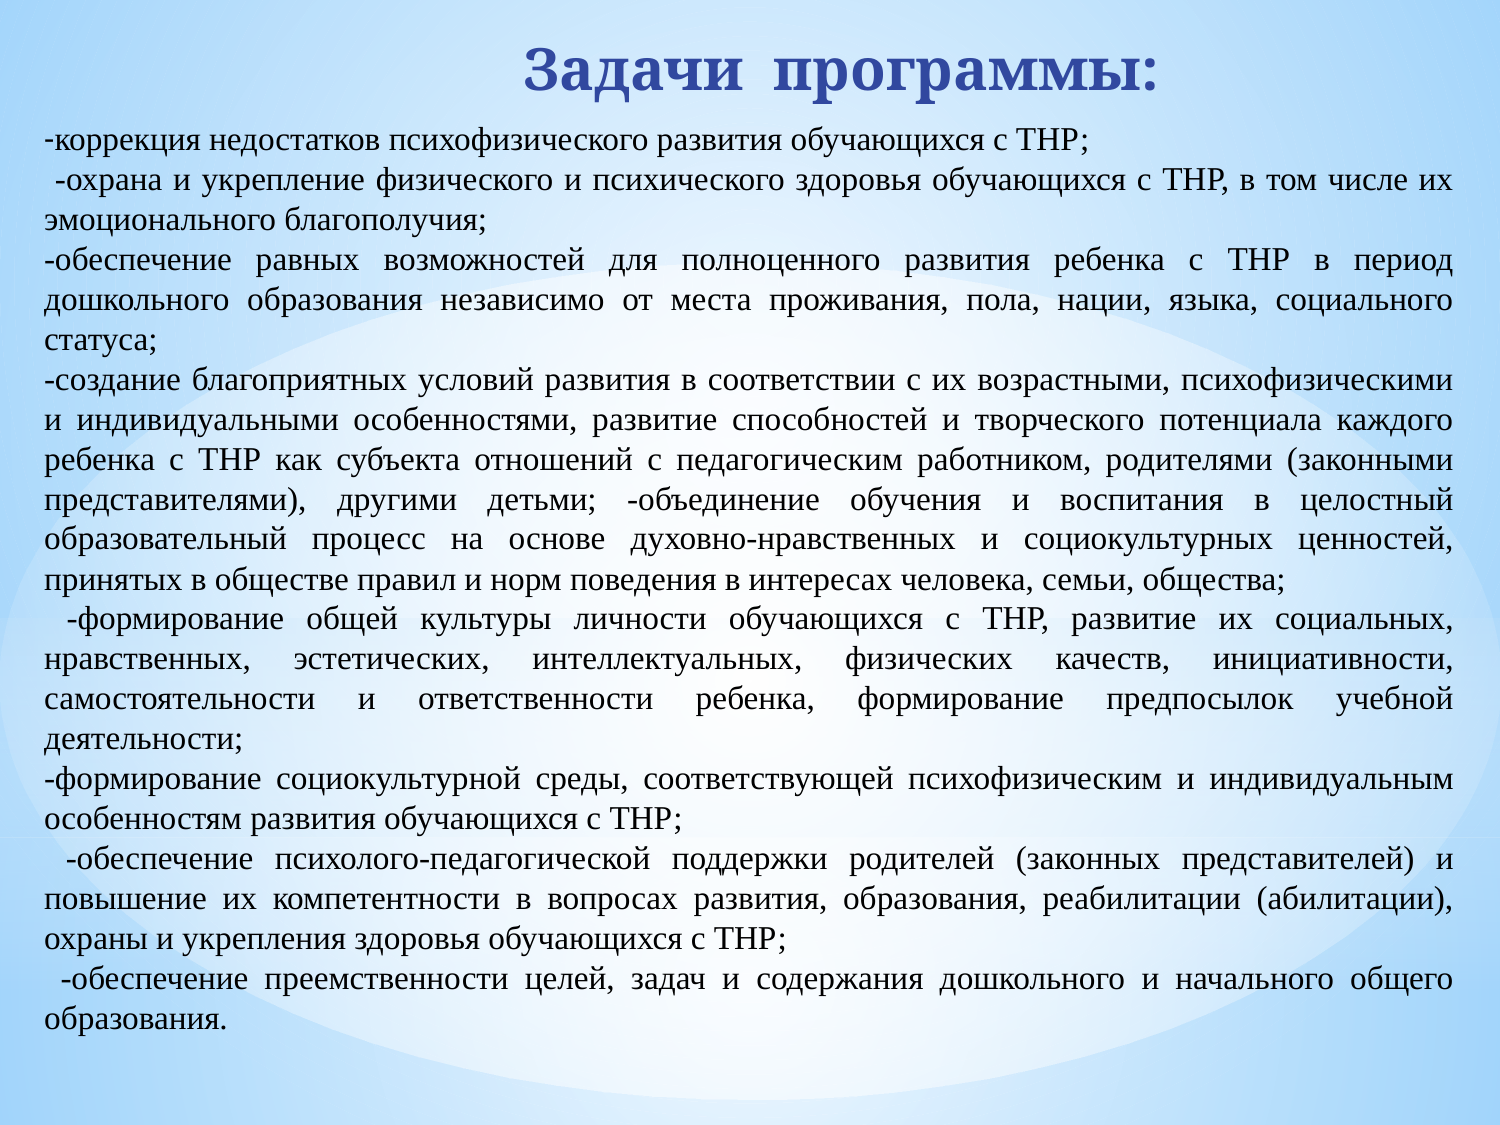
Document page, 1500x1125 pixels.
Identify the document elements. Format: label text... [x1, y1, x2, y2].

text_box Задачи программы: [466, 24, 1217, 110]
text_box -коррекция недостатков психофизического развития обучающихся с ТНР; -охрана и укрепление физического и психического здоровья обучающихся с ТНР, в том числе их эмоционального благополучия; -обеспечение равных возможностей для полноценного развития ребенка с ТНР в период дошкольного образования независимо от места проживания, пола, нации, языка, социального статуса; -создание благоприятных условий развития в соответствии с их возрастными, психофизическими и индивидуальными особенностями, развитие способностей и творческого потенциала каждого ребенка с ТНР как субъекта отношений с педагогическим работником, родителями (законными представителями), другими детьми; -объединение обучения и воспитания в целостный образовательный процесс на основе духовно-нравственных и социокультурных ценностей, принятых в обществе правил и норм поведения в интересах человека, семьи, общества; -формирование общей культуры личности обучающихся с ТНР, развитие их социальных, нравственных, эстетических, интеллектуальных, физических качеств, инициативности, самостоятельности и ответственности ребенка, формирование предпосылок учебной деятельности; -формирование социокультурной среды, соответствующей психофизическим и индивидуальным особенностям развития обучающихся с ТНР; -обеспечение психолого-педагогической поддержки родителей (законных представителей) и повышение их компетентности в вопросах развития, образования, реабилитации (абилитации), охраны и укрепления здоровья обучающихся с ТНР; -обеспечение преемственности целей, задач и содержания дошкольного и начального общего образования. [29, 110, 1471, 1044]
